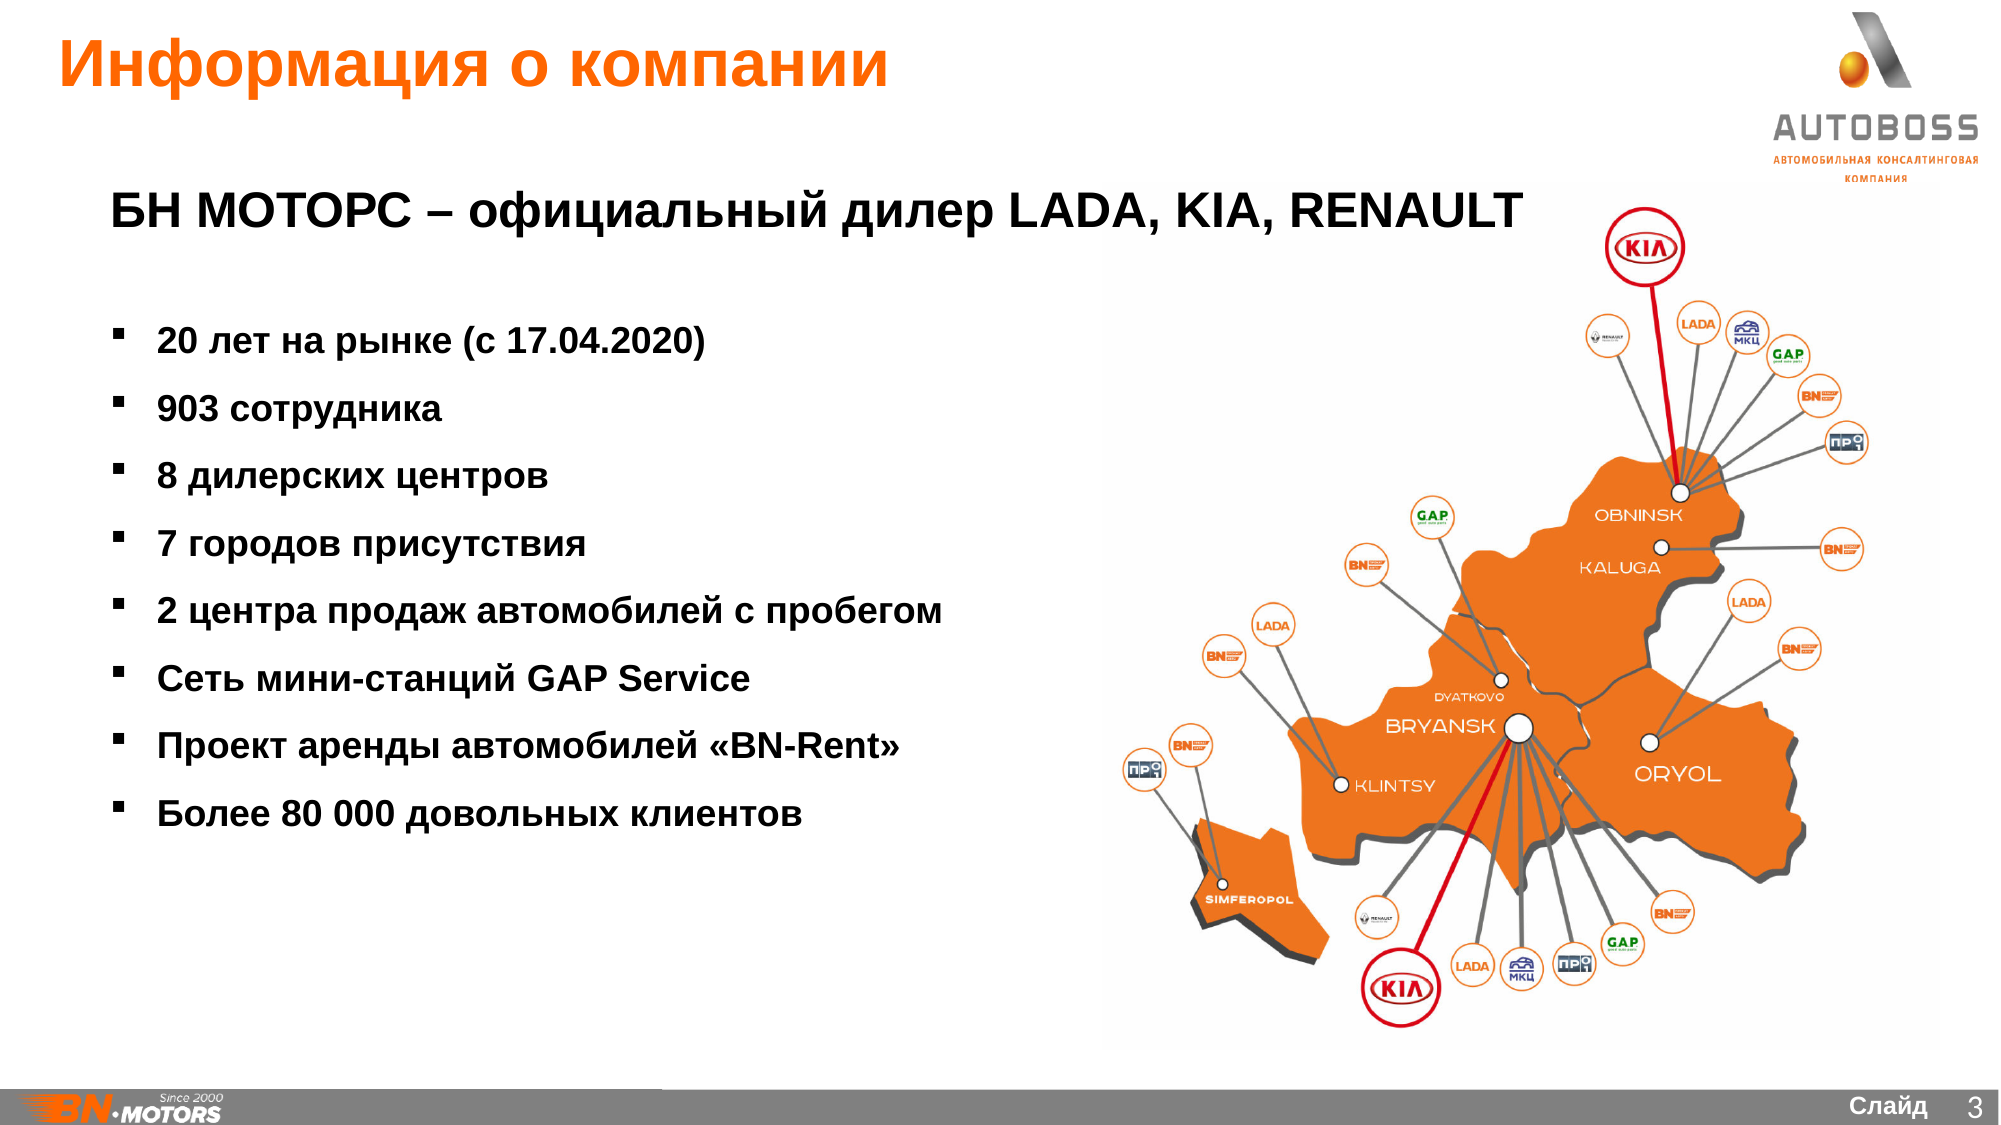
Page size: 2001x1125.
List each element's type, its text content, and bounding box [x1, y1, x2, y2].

picture [1102, 12, 1978, 1050]
text_box 20 лет на рынке (с 17.04.2020) 903 сотрудника 8 дилерских центров 7 городов присутствия 2 центра продаж автомобилей с пробегом Сеть мини-станций GAP Service Проект аренды автомобилей «BN-Rent» Более 80 000 довольных клиентов [95, 286, 1000, 842]
slide_number 3 [1548, 1075, 1999, 1125]
text_box Информация о компании [22, 12, 928, 108]
picture [0, 1089, 659, 1125]
text_box БН МОТОРС – официальный дилер LADA, KIA, RENAULT [95, 169, 1600, 245]
